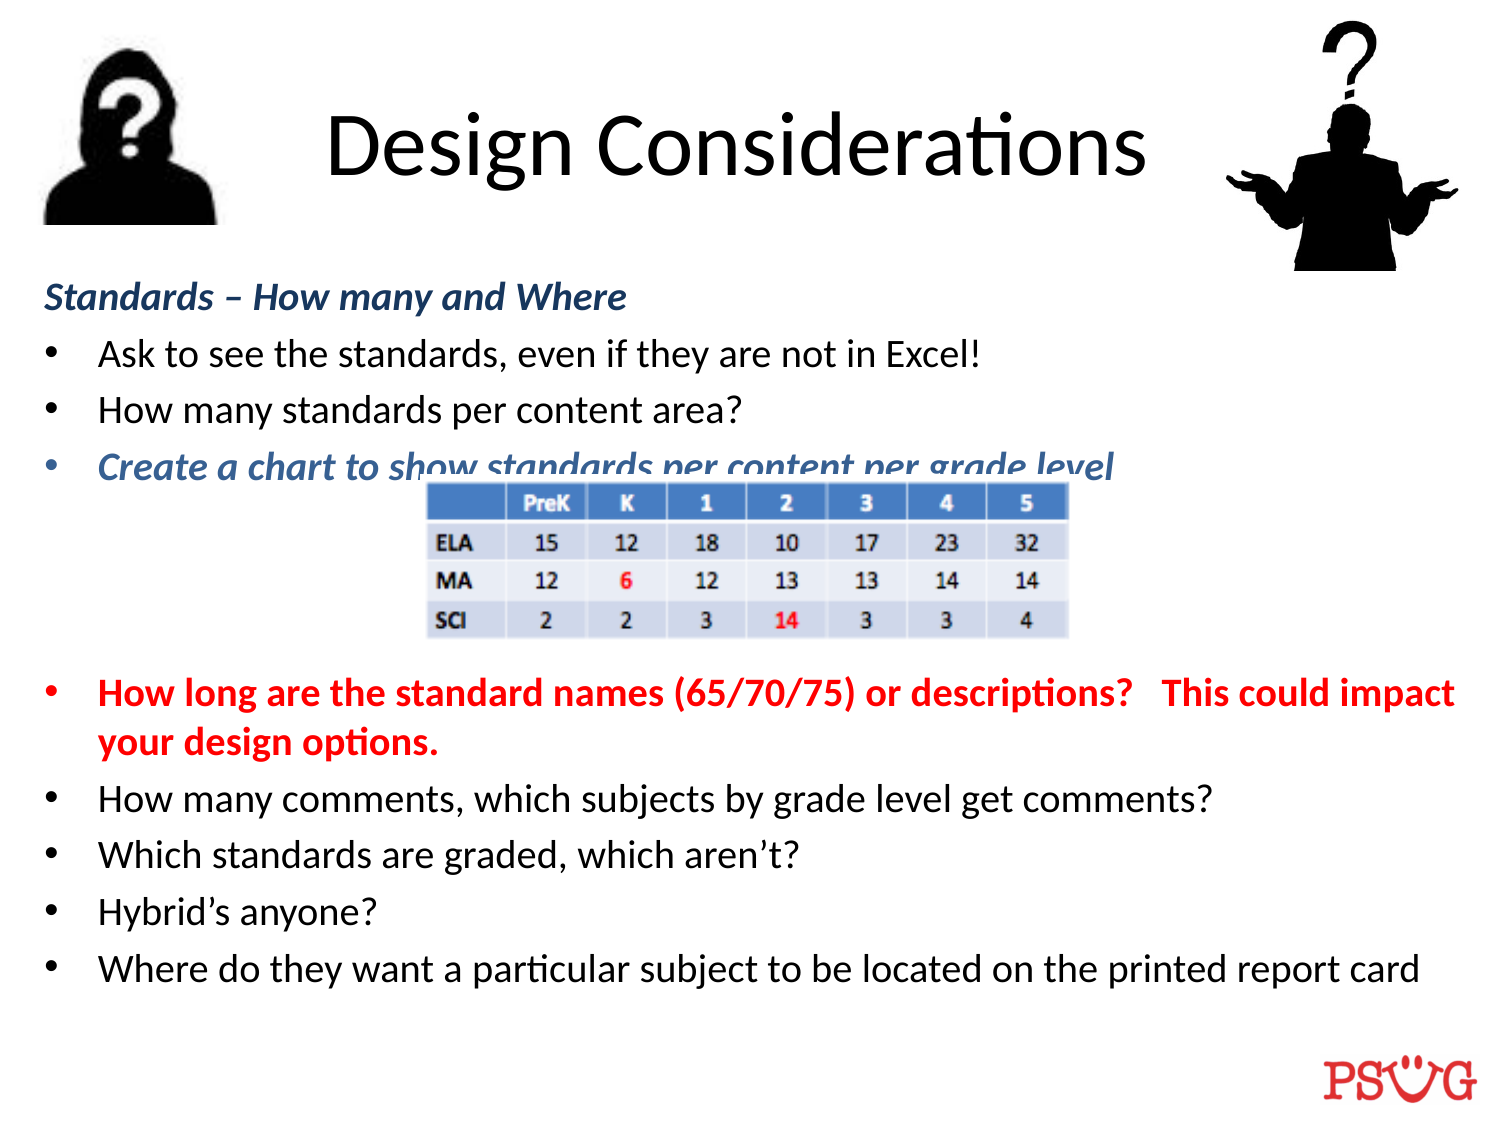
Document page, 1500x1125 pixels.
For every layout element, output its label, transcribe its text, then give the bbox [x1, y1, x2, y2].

picture [420, 474, 1080, 651]
picture [18, 14, 234, 226]
picture [1320, 1054, 1480, 1105]
list Standards – How many and Where Ask to see the standards, even if they are not in Excel! How many standards per content area? Create a chart to show standards per content per grade level How long are the standard names (65/70/75) or descriptions? This could impact your design options. How many comments, which subjects by grade level get comments? Which standards are graded, which aren’t? Hybrid’s anyone? Where do they want a particular subject to be located on the printed report card [29, 262, 1489, 1005]
picture [1201, 13, 1487, 271]
title Design Considerations [226, 45, 1196, 233]
